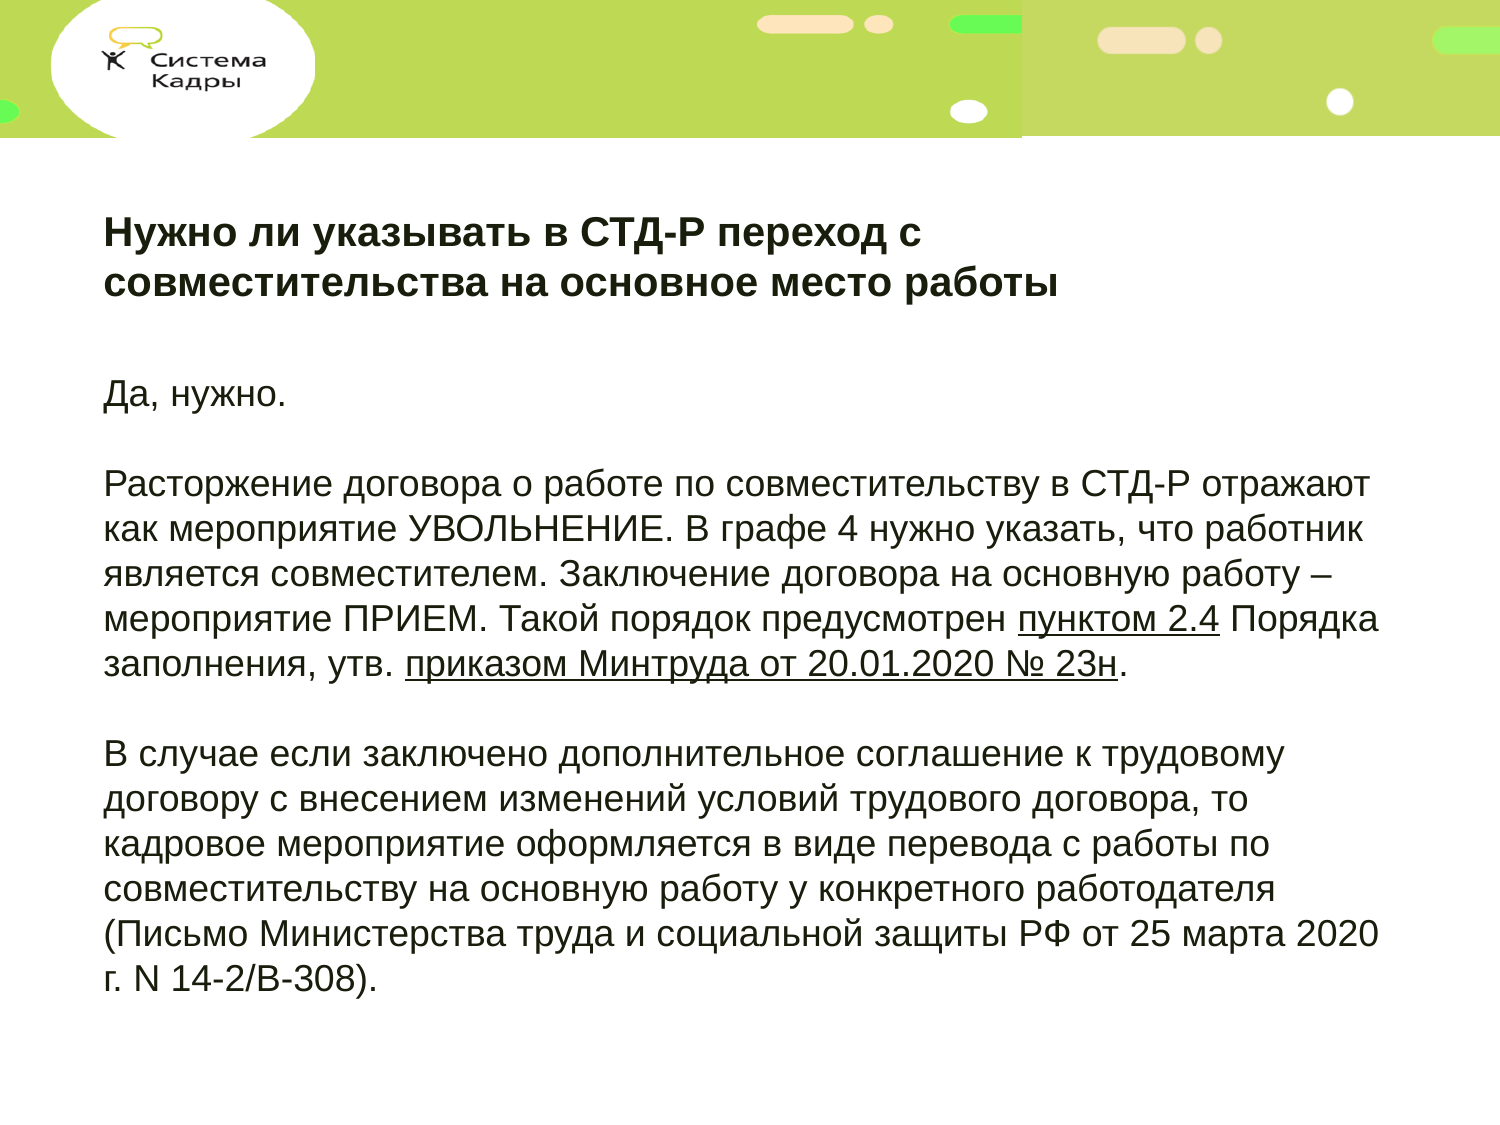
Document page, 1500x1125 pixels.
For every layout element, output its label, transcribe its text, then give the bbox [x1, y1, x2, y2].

list Да, нужно. Расторжение договора о работе по совместительству в СТД-Р отражают как мероприятие УВОЛЬНЕНИЕ. В графе 4 нужно указать, что работник является совместителем. Заключение договора на основную работу – мероприятие ПРИЕМ. Такой порядок предусмотрен пунктом 2.4 Порядка заполнения, утв. приказом Минтруда от 20.01.2020 № 23н. В случае если заключено дополнительное соглашение к трудовому договору с внесением изменений условий трудового договора, то кадровое мероприятие оформляется в виде перевода с работы по совместительству на основную работу у конкретного работодателя (Письмо Министерства труда и социальной защиты РФ от 25 марта 2020 г. N 14-2/В-308). [88, 361, 1424, 1012]
picture [0, 0, 1500, 138]
title Нужно ли указывать в СТД-Р переход с совместительства на основное место работы [88, 196, 1235, 361]
